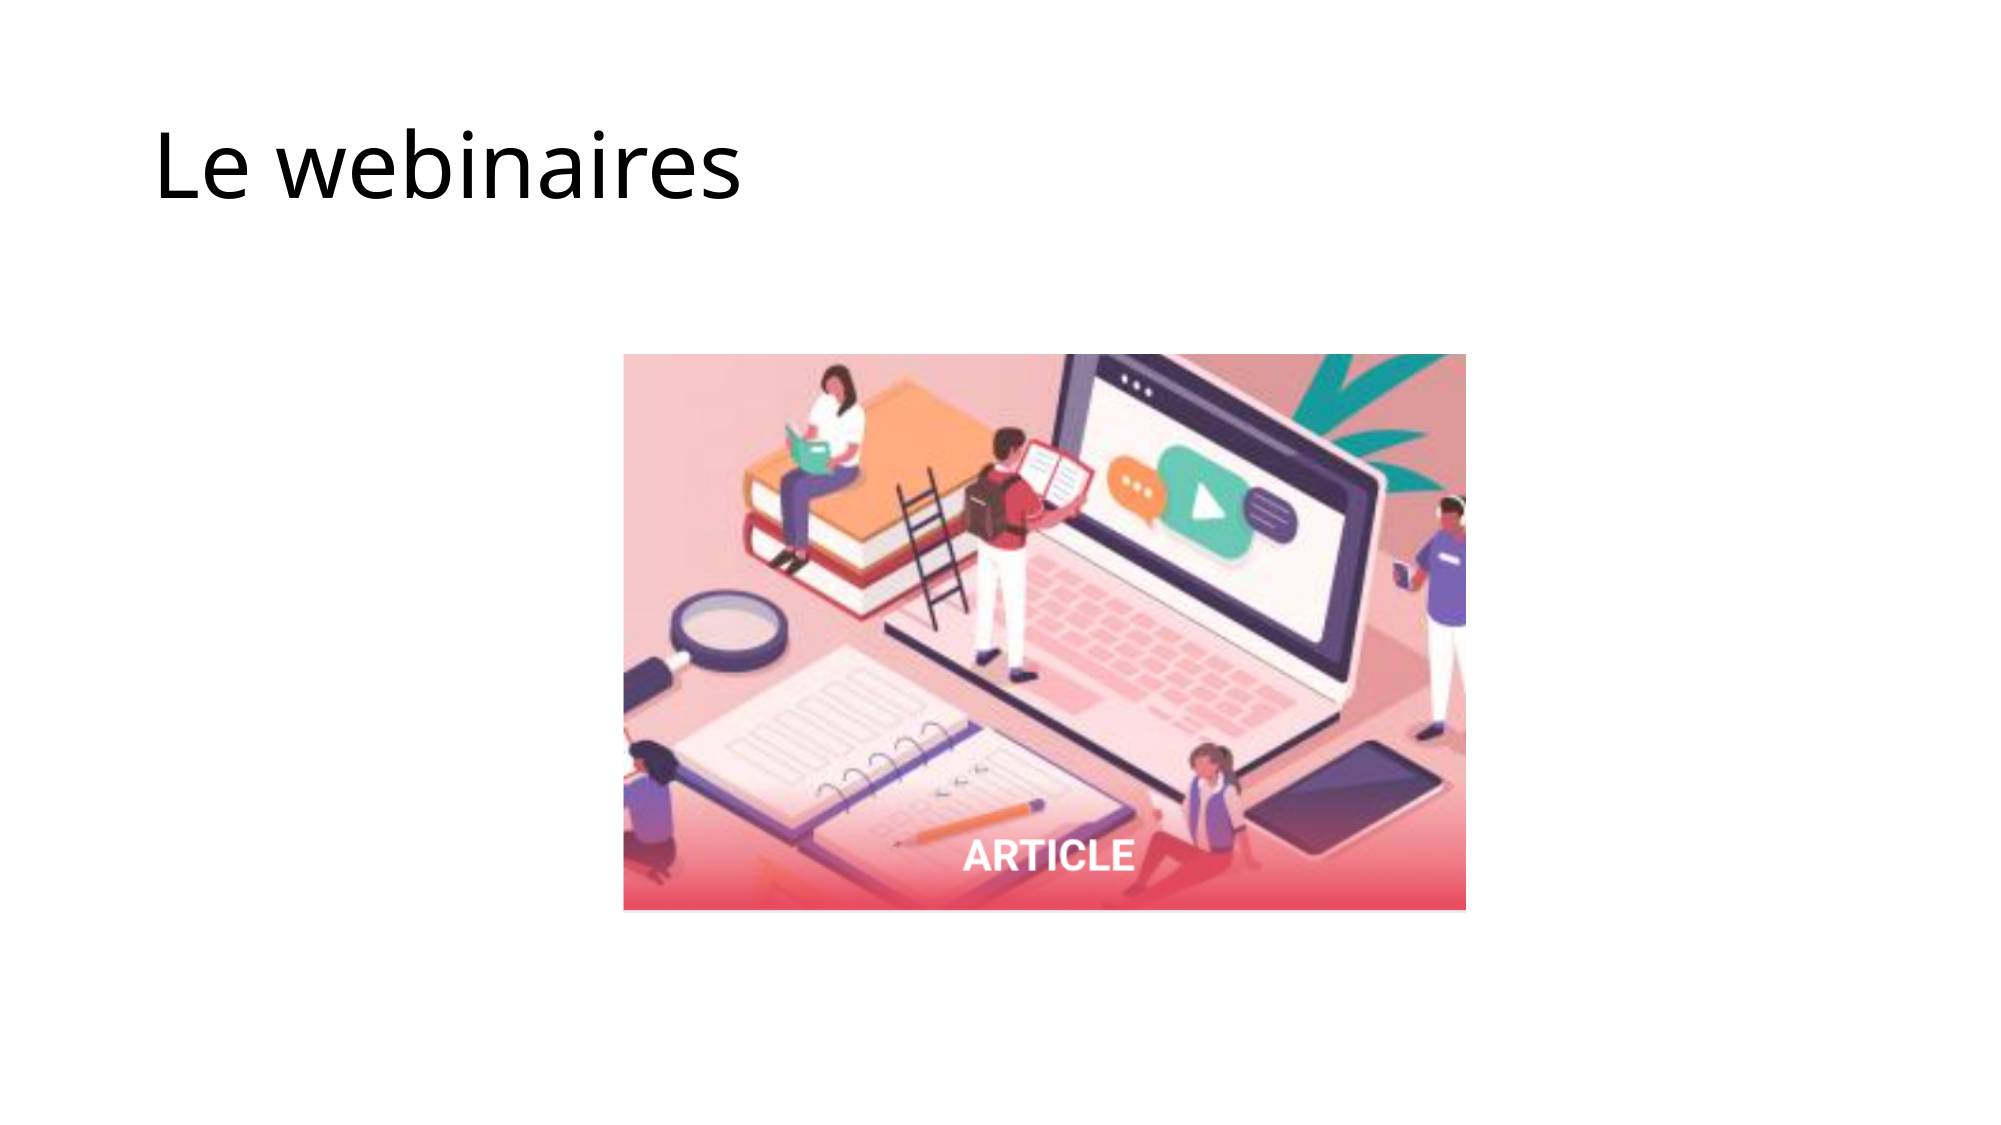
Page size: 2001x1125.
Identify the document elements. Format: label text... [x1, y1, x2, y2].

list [621, 354, 1466, 913]
title Le webinaires [137, 59, 1863, 278]
